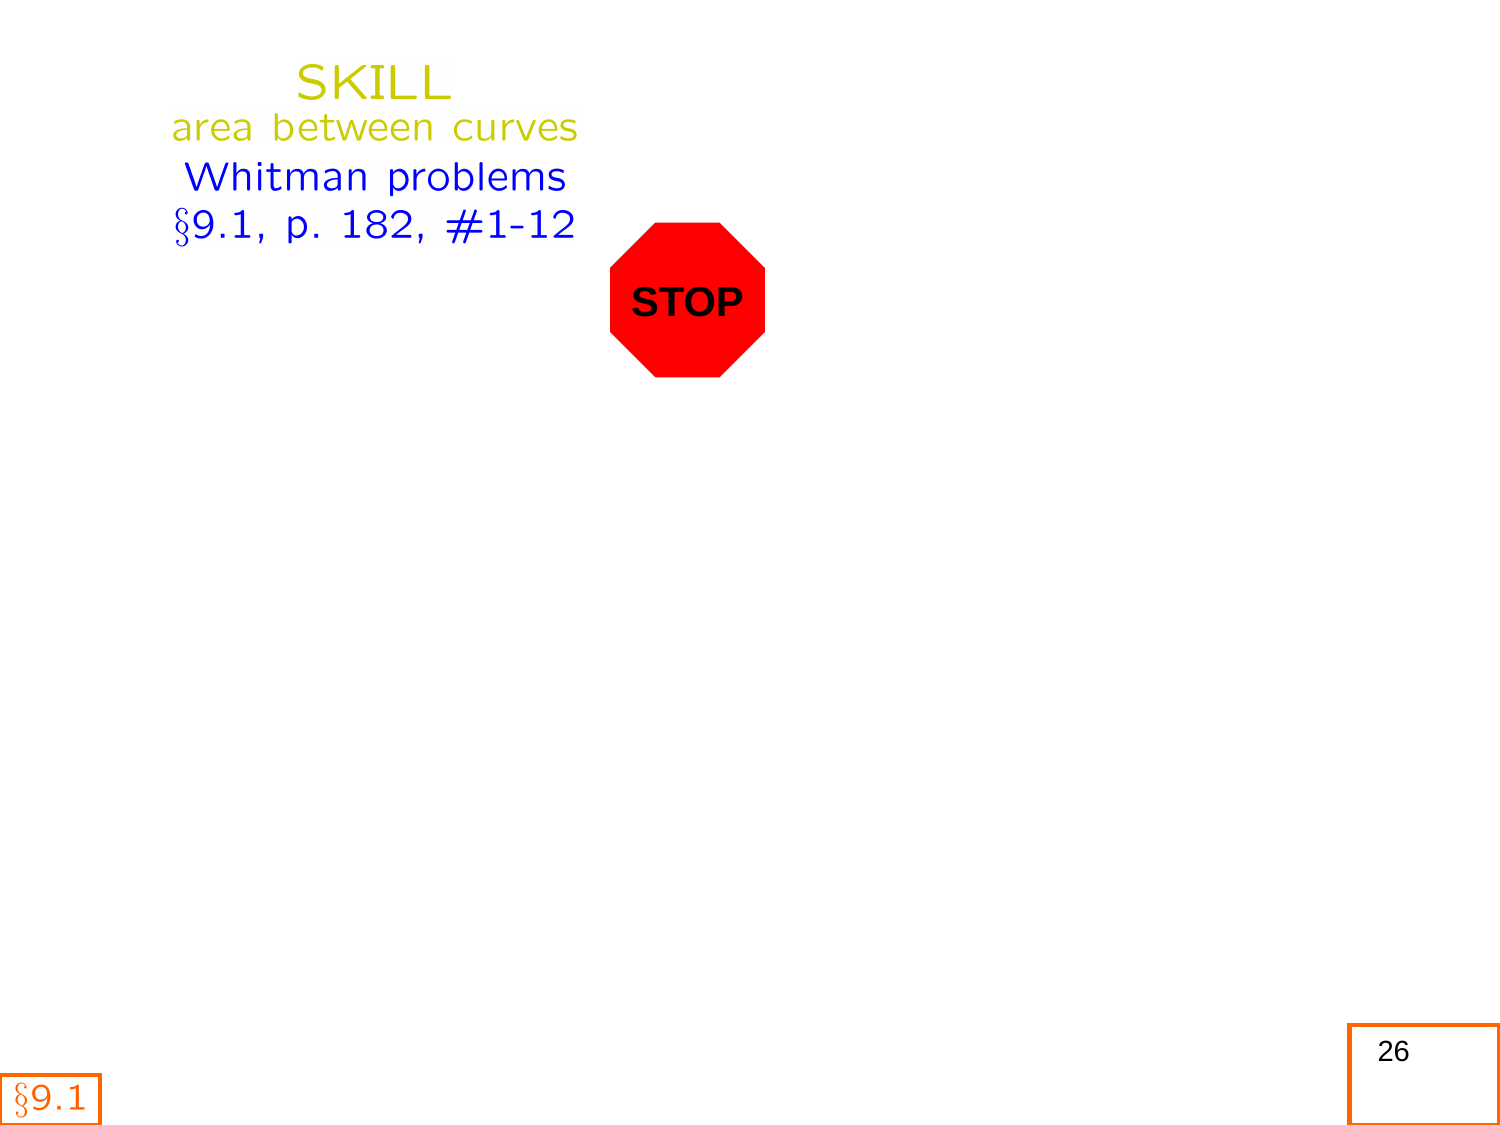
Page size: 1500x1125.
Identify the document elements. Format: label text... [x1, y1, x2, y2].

text_box [0, 1074, 100, 1125]
text_box [1349, 1025, 1500, 1125]
picture [183, 162, 567, 197]
picture [297, 62, 453, 102]
picture [172, 110, 579, 142]
picture [14, 1081, 86, 1119]
picture [174, 206, 576, 247]
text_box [612, 224, 763, 376]
slide_number 26 [1074, 1024, 1425, 1103]
